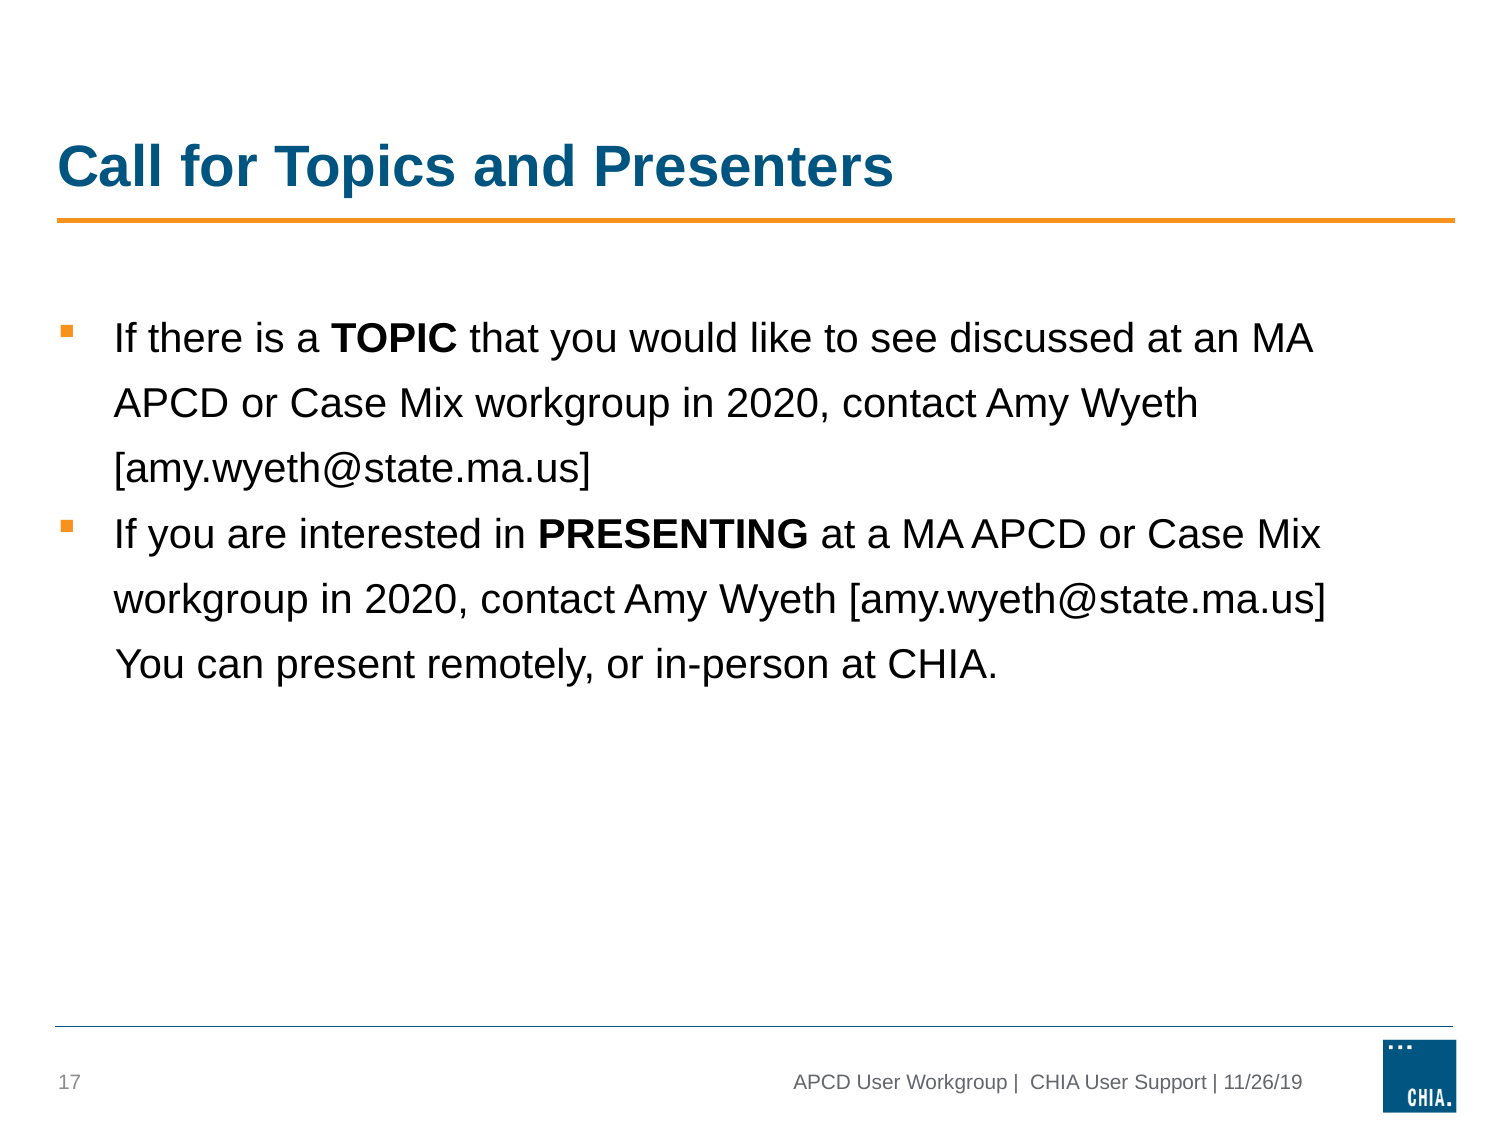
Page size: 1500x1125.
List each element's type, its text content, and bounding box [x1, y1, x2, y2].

picture [1420, 1089, 1426, 1105]
text_box If there is a TOPIC that you would like to see discussed at an MA APCD or Case Mix workgroup in 2020, contact Amy Wyeth [amy.wyeth@state.ma.us] If you are interested in PRESENTING at a MA APCD or Case Mix workgroup in 2020, contact Amy Wyeth [amy.wyeth@state.ma.us] You can present remotely, or in-person at CHIA. [42, 263, 1382, 824]
text_box Call for Topics and Presenters [42, 120, 1360, 206]
picture [1381, 1038, 1457, 1114]
picture [1436, 1089, 1444, 1105]
slide_number 17 [43, 1050, 131, 1111]
footer APCD User Workgroup | CHIA User Support | 11/26/19 [255, 1050, 1318, 1111]
picture [1408, 1089, 1415, 1106]
